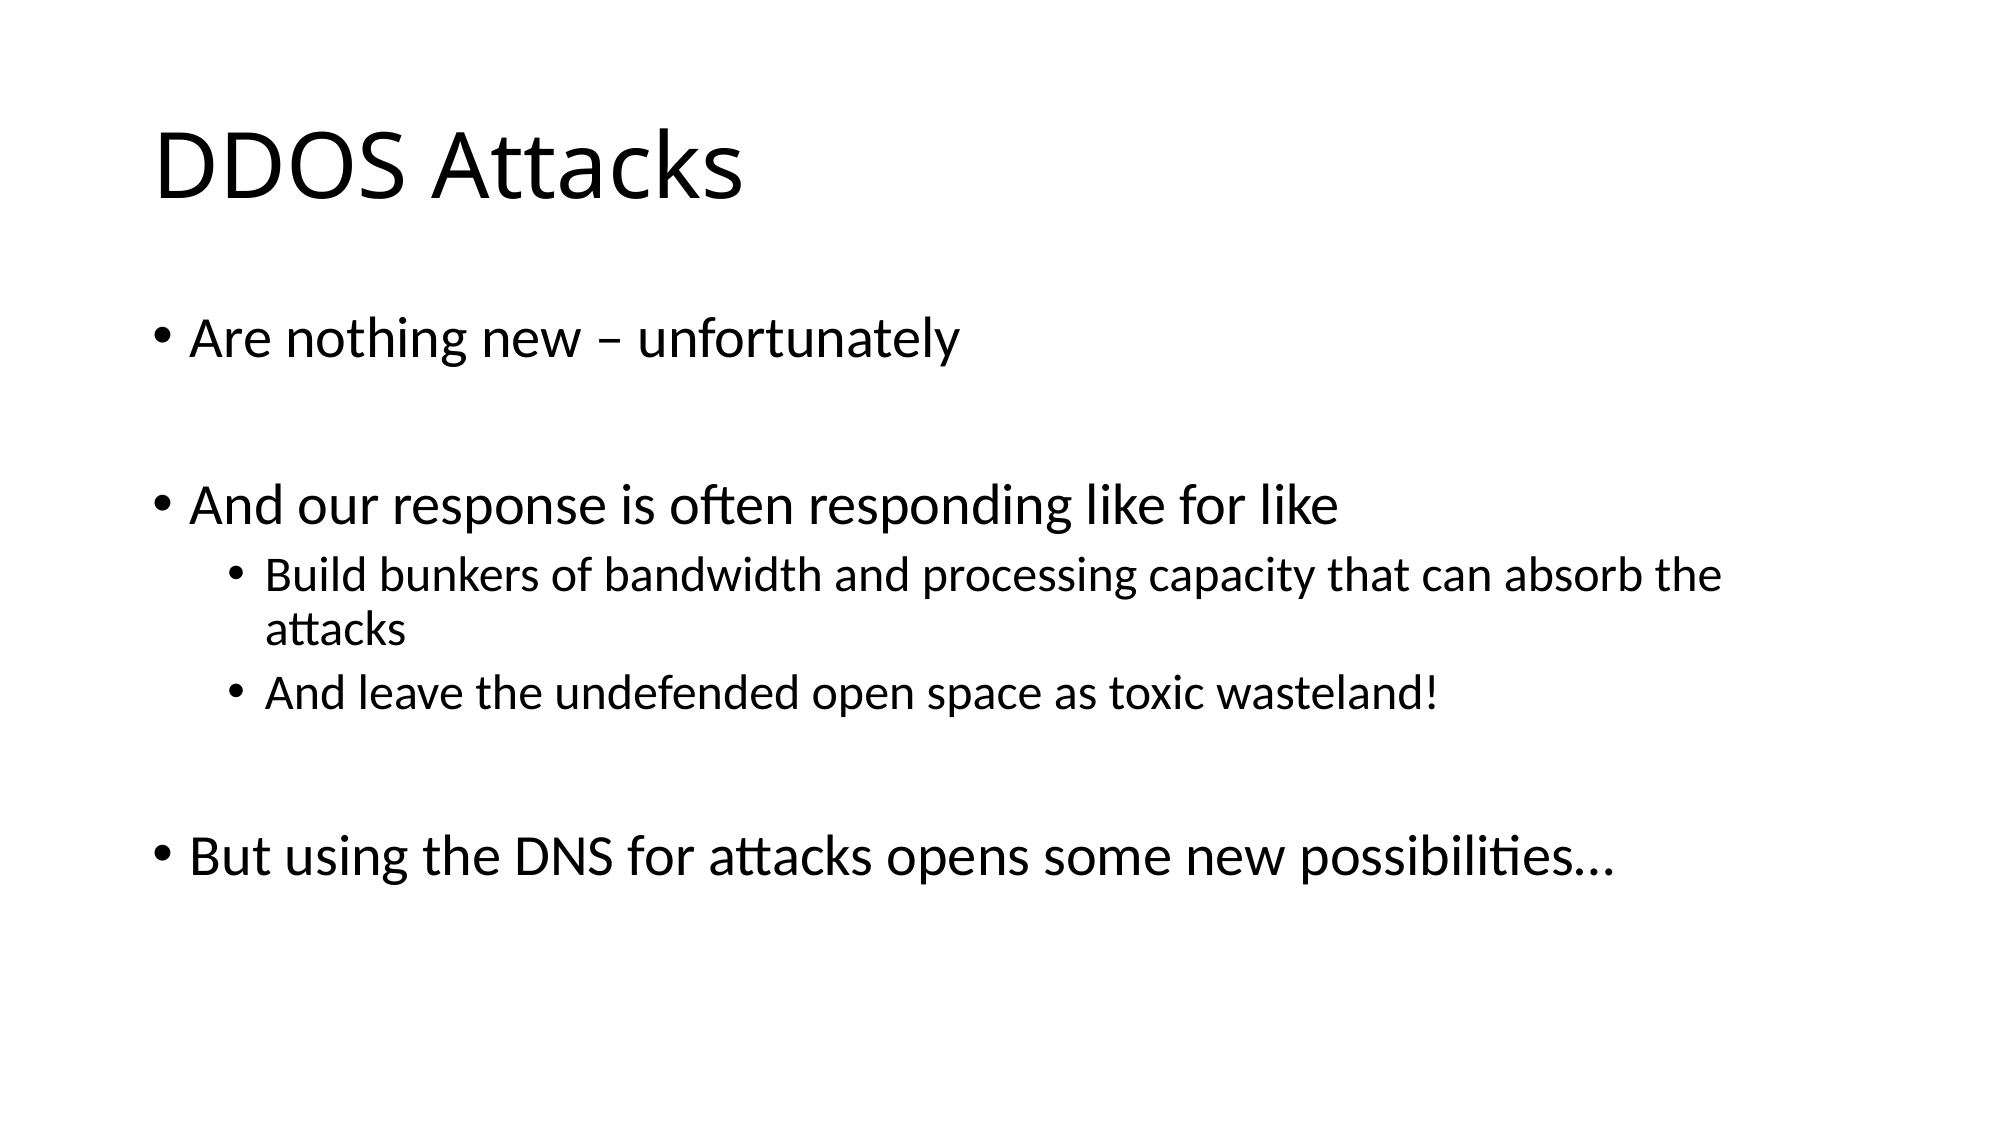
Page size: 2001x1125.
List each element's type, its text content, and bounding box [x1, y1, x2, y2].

list Are nothing new – unfortunately And our response is often responding like for like Build bunkers of bandwidth and processing capacity that can absorb the attacks And leave the undefended open space as toxic wasteland! But using the DNS for attacks opens some new possibilities… [137, 299, 1863, 1014]
title DDOS Attacks [137, 59, 1863, 278]
